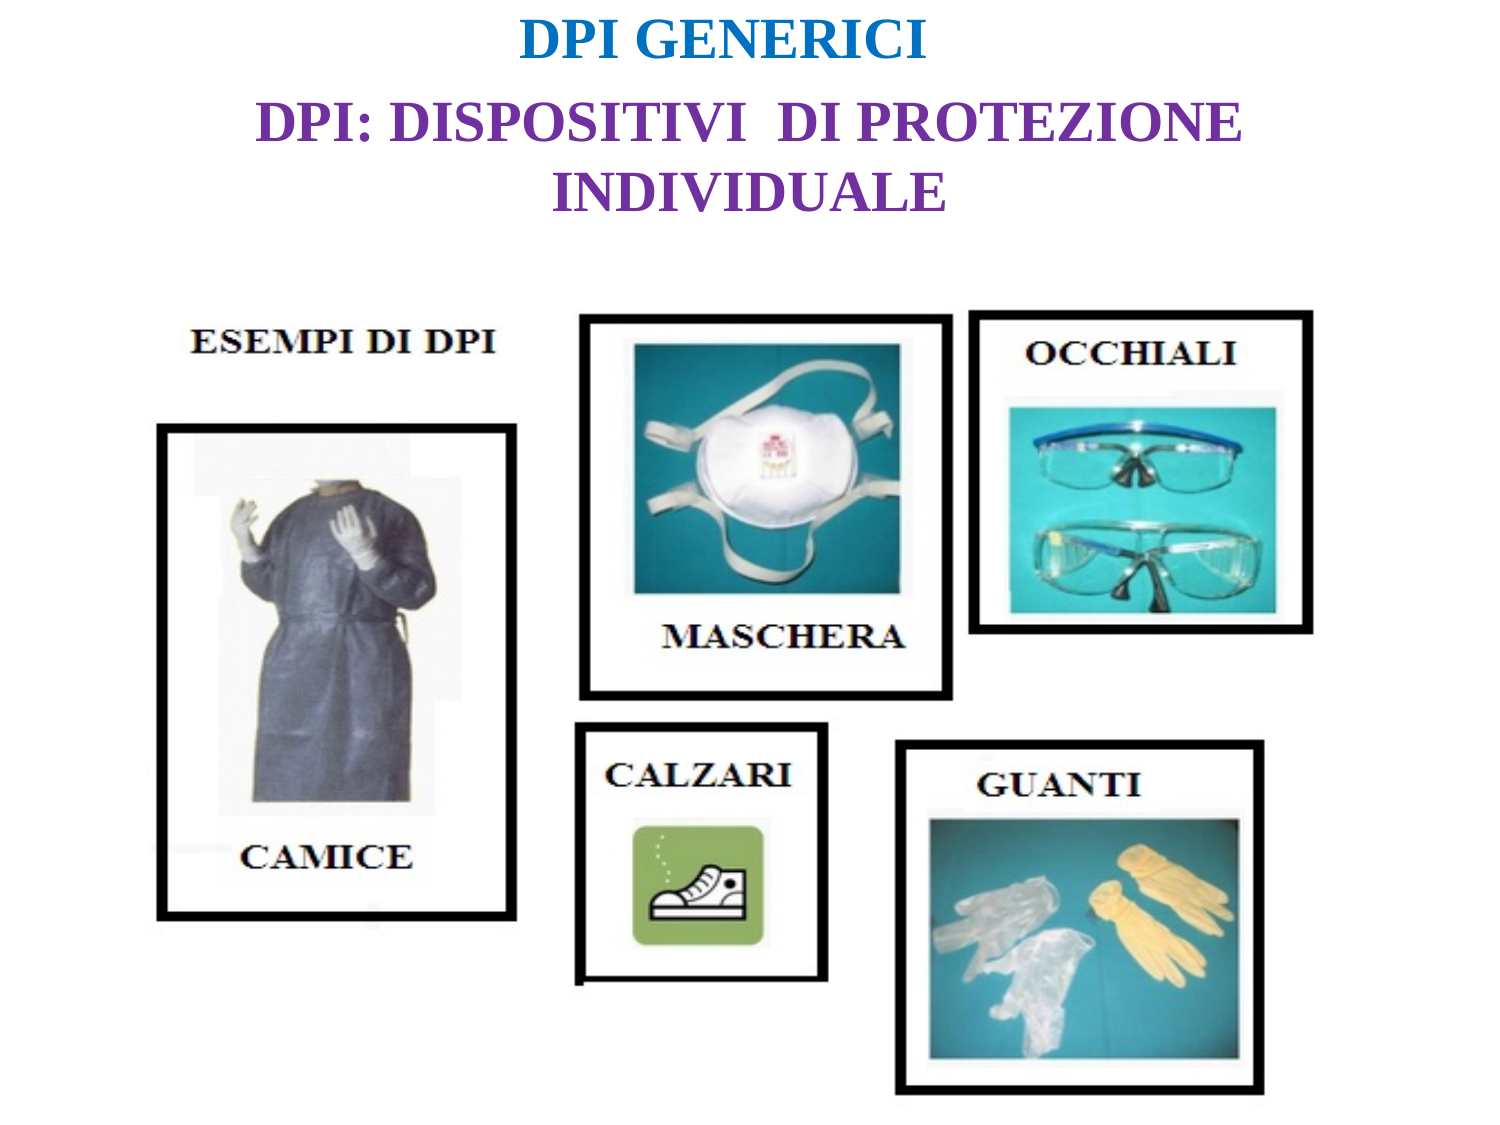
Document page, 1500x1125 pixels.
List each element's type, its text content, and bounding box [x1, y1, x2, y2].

picture [146, 295, 1354, 1122]
text_box DPI: DISPOSITIVI DI PROTEZIONE INDIVIDUALE [245, 83, 1255, 224]
title DPI GENERICI [426, 0, 1022, 83]
